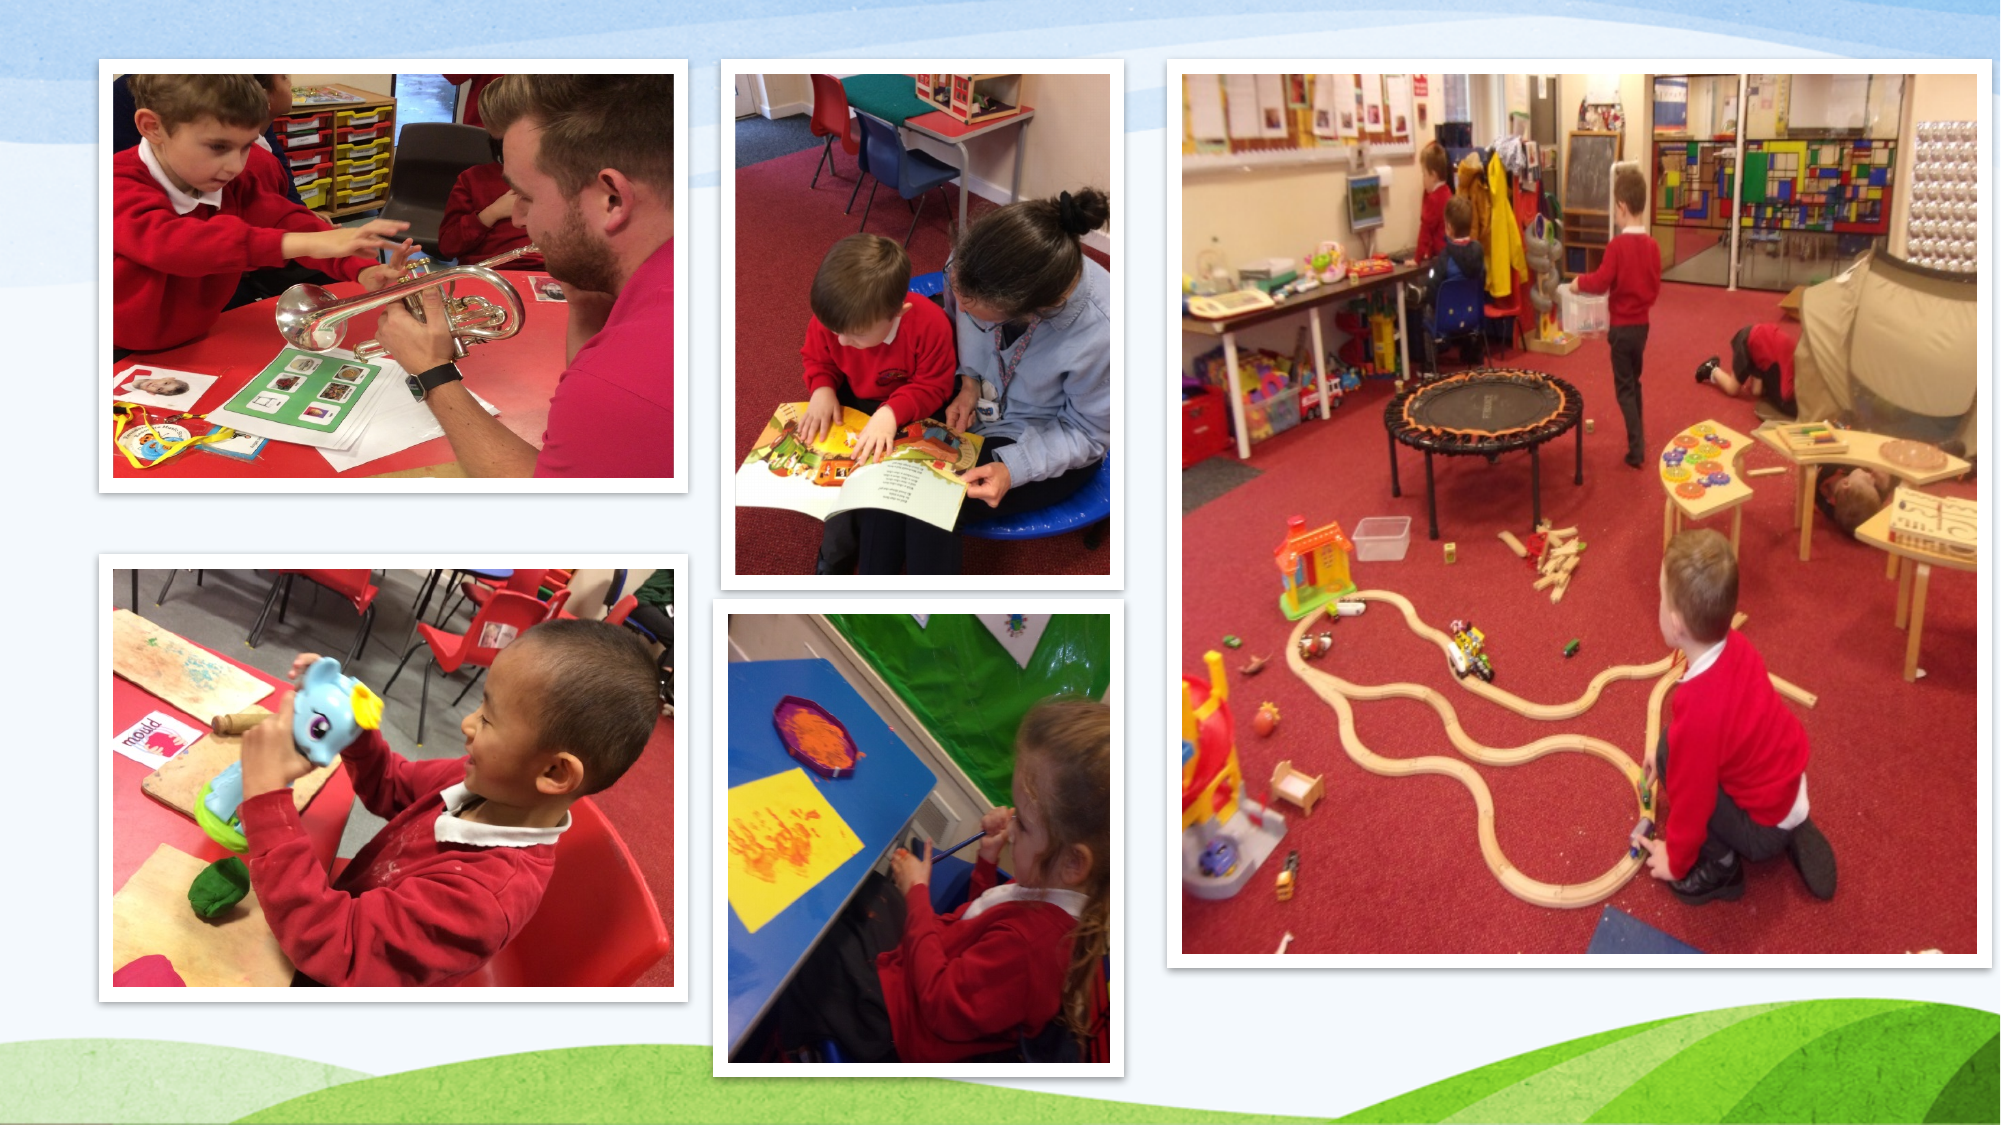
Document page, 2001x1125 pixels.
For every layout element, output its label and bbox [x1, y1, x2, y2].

picture [0, 0, 2001, 1125]
list [113, 73, 674, 479]
